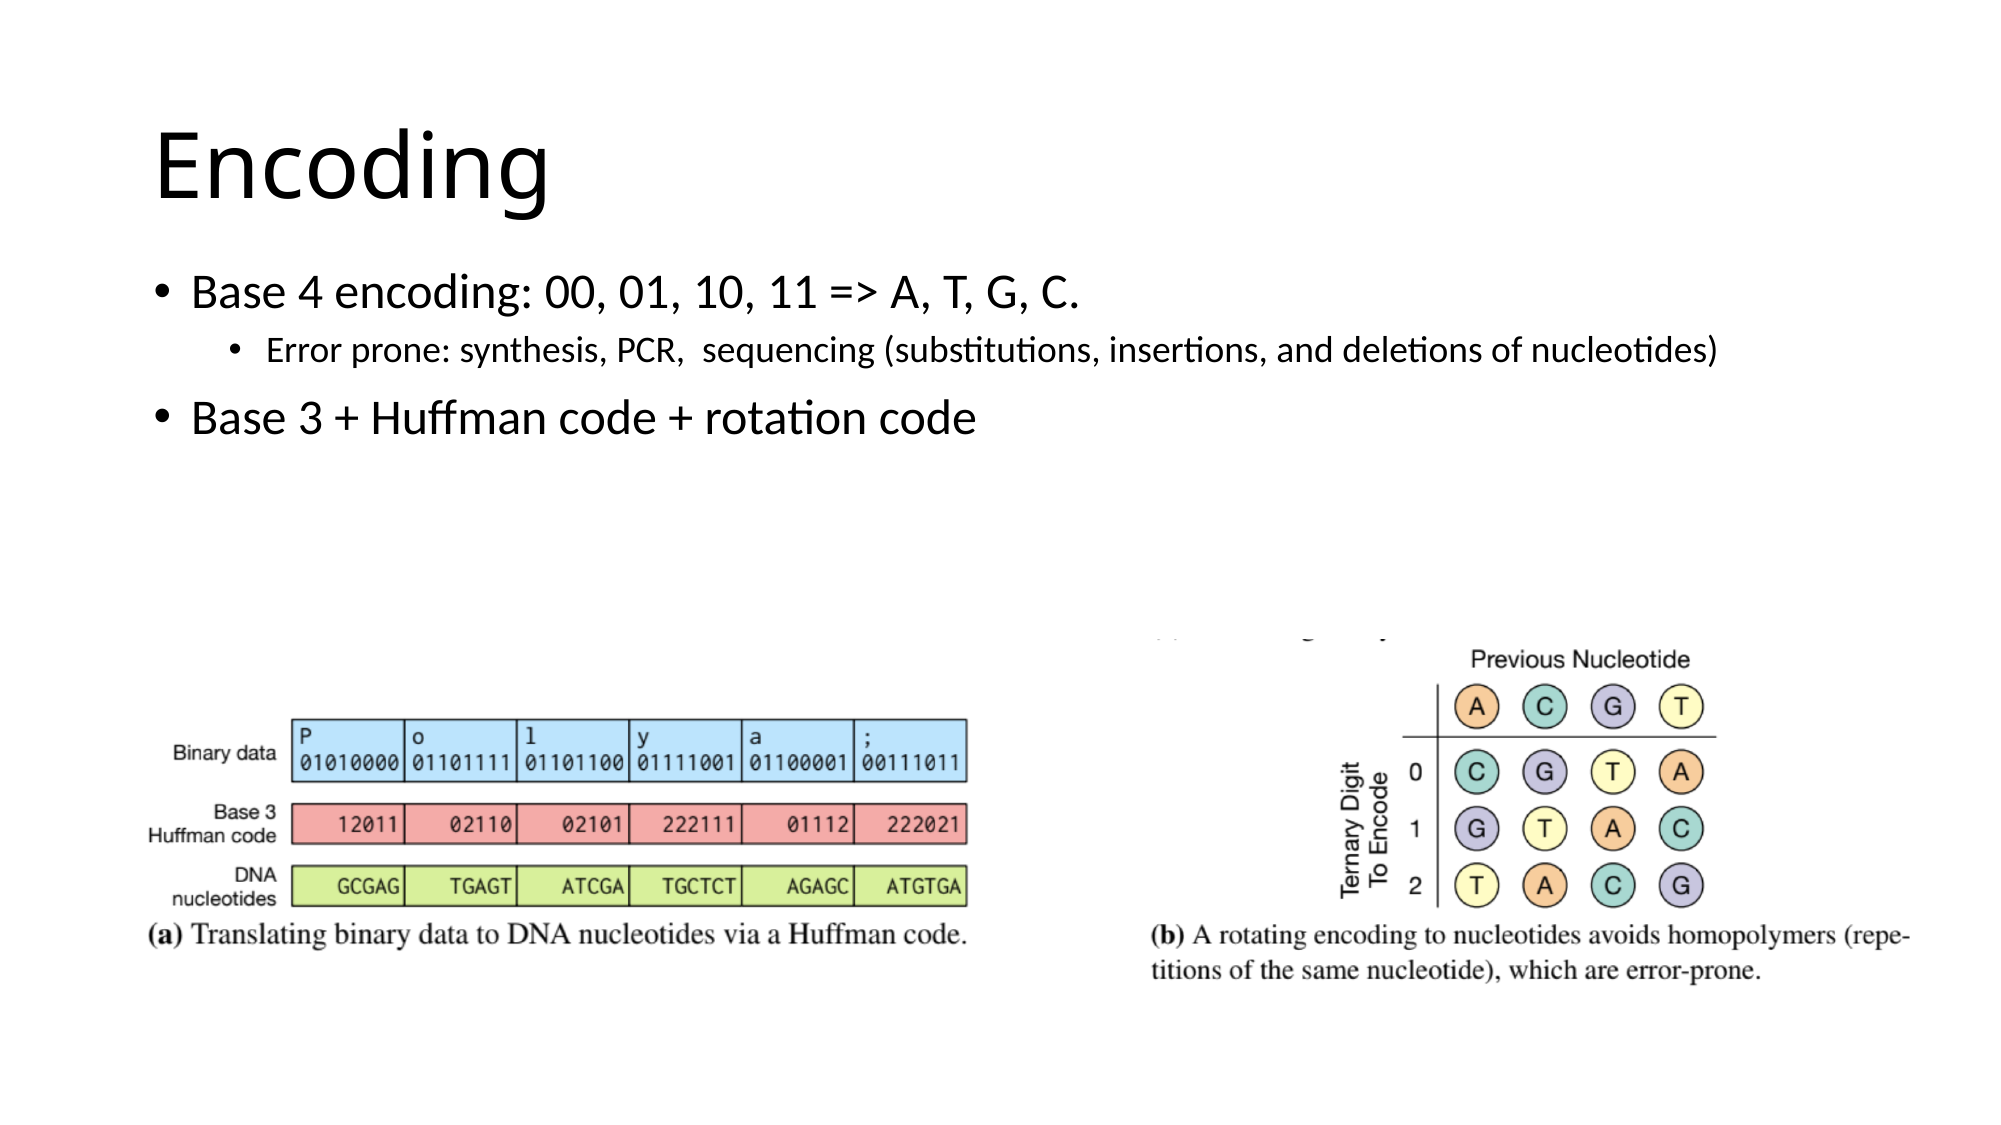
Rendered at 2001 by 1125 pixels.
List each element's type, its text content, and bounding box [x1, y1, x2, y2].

picture [138, 694, 987, 953]
title Encoding [137, 59, 1863, 278]
picture [1107, 639, 1933, 992]
list Base 4 encoding: 00, 01, 10, 11 => A, T, G, C. Error prone: synthesis, PCR, sequencing (substitutions, insertions, and deletions of nucleotides) Base 3 + Huffman code + rotation code [138, 258, 1862, 1021]
